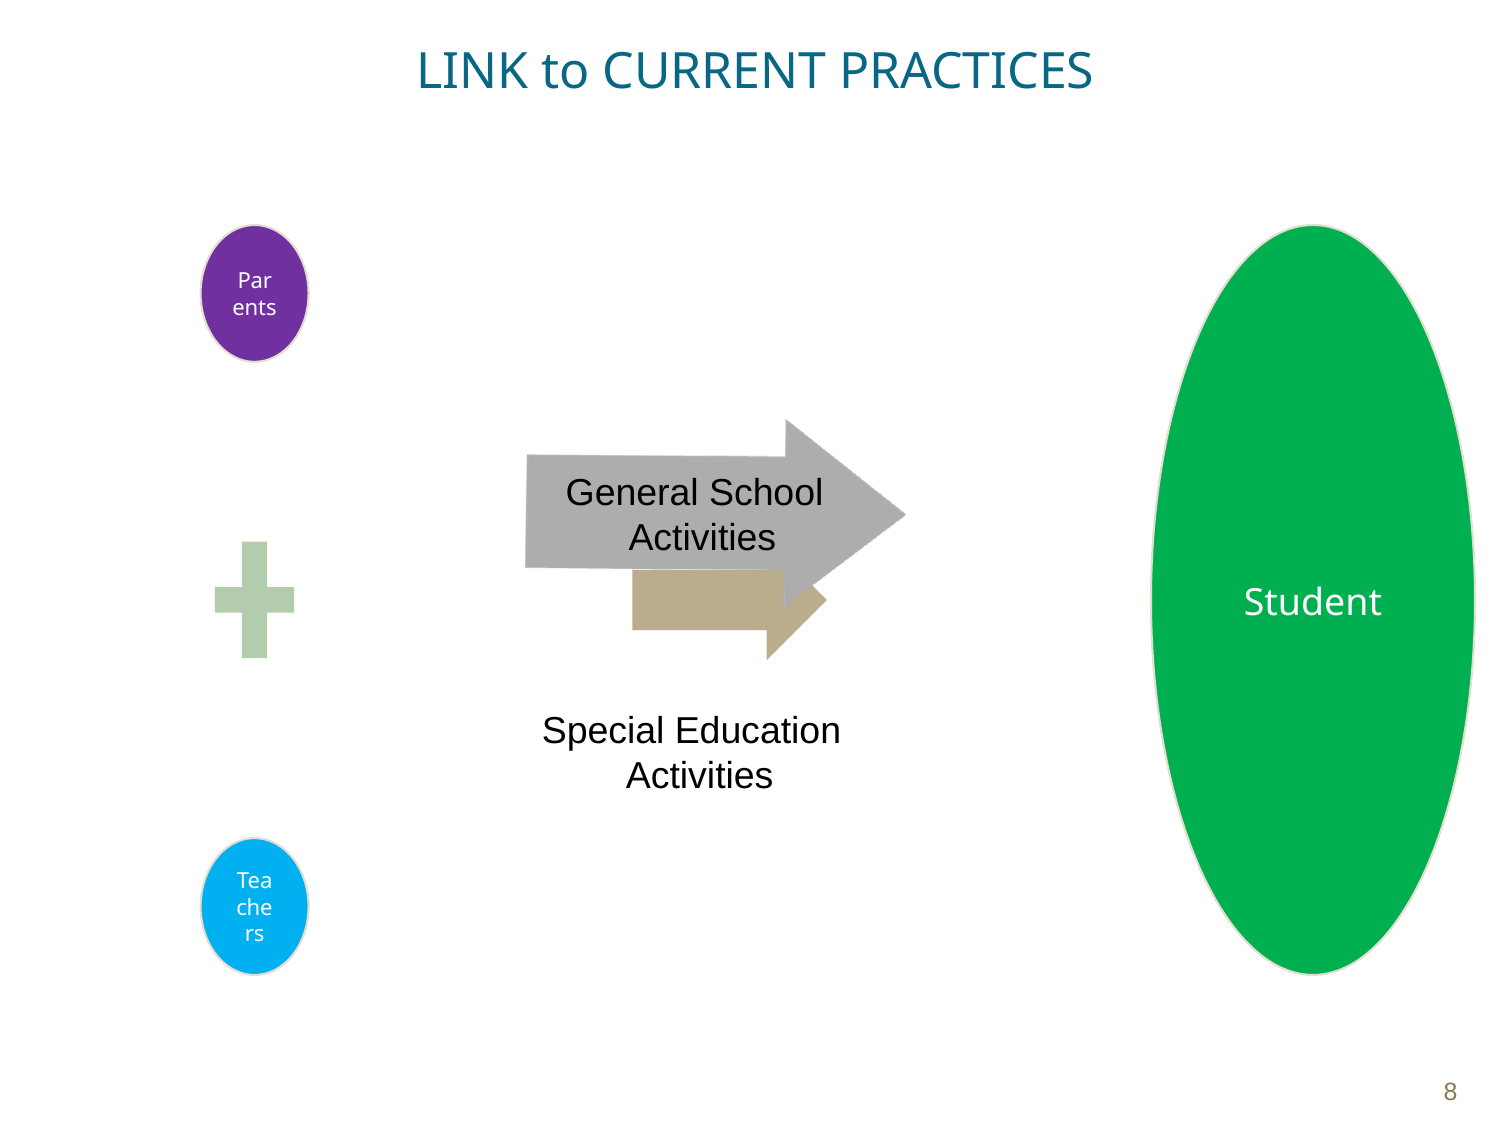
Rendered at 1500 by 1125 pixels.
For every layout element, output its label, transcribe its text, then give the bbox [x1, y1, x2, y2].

title LINK to CURRENT PRACTICES [25, 3, 1486, 191]
slide_number 8 [1413, 1034, 1488, 1113]
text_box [200, 224, 1475, 975]
picture [524, 418, 908, 608]
